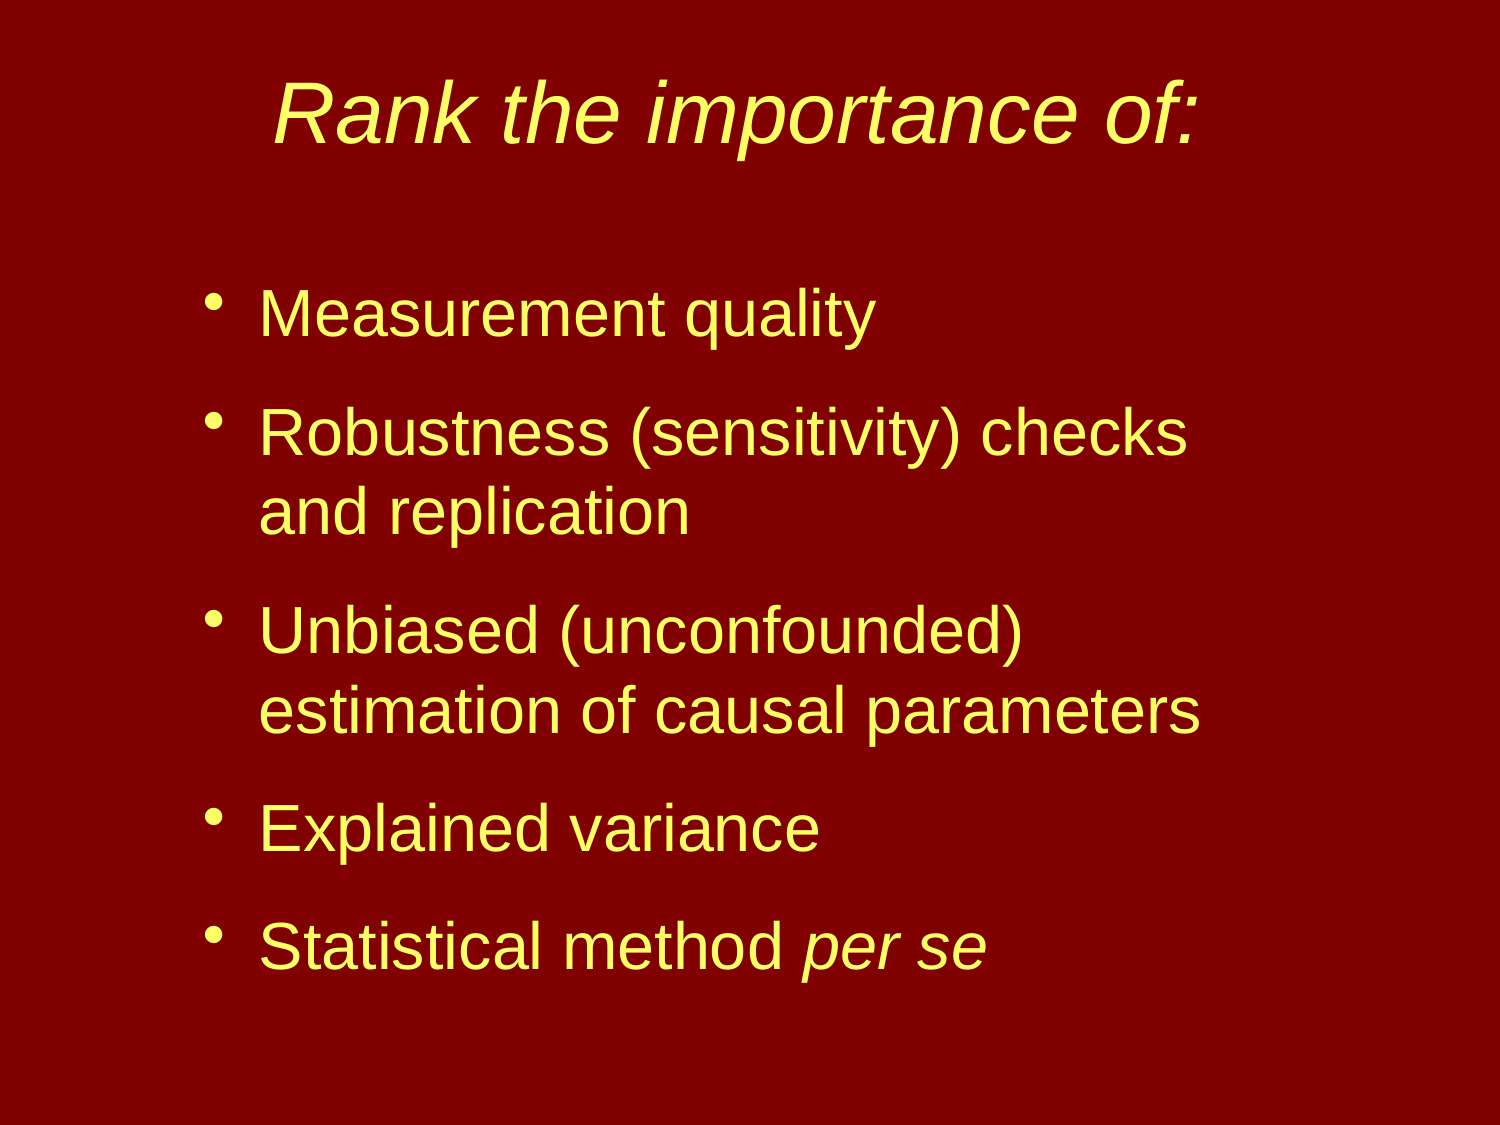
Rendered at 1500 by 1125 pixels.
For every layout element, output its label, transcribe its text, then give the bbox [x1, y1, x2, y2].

list Measurement quality Robustness (sensitivity) checks and replication Unbiased (unconfounded) estimation of causal parameters Explained variance Statistical method per se [187, 262, 1313, 988]
title Rank the importance of: [62, 62, 1413, 156]
